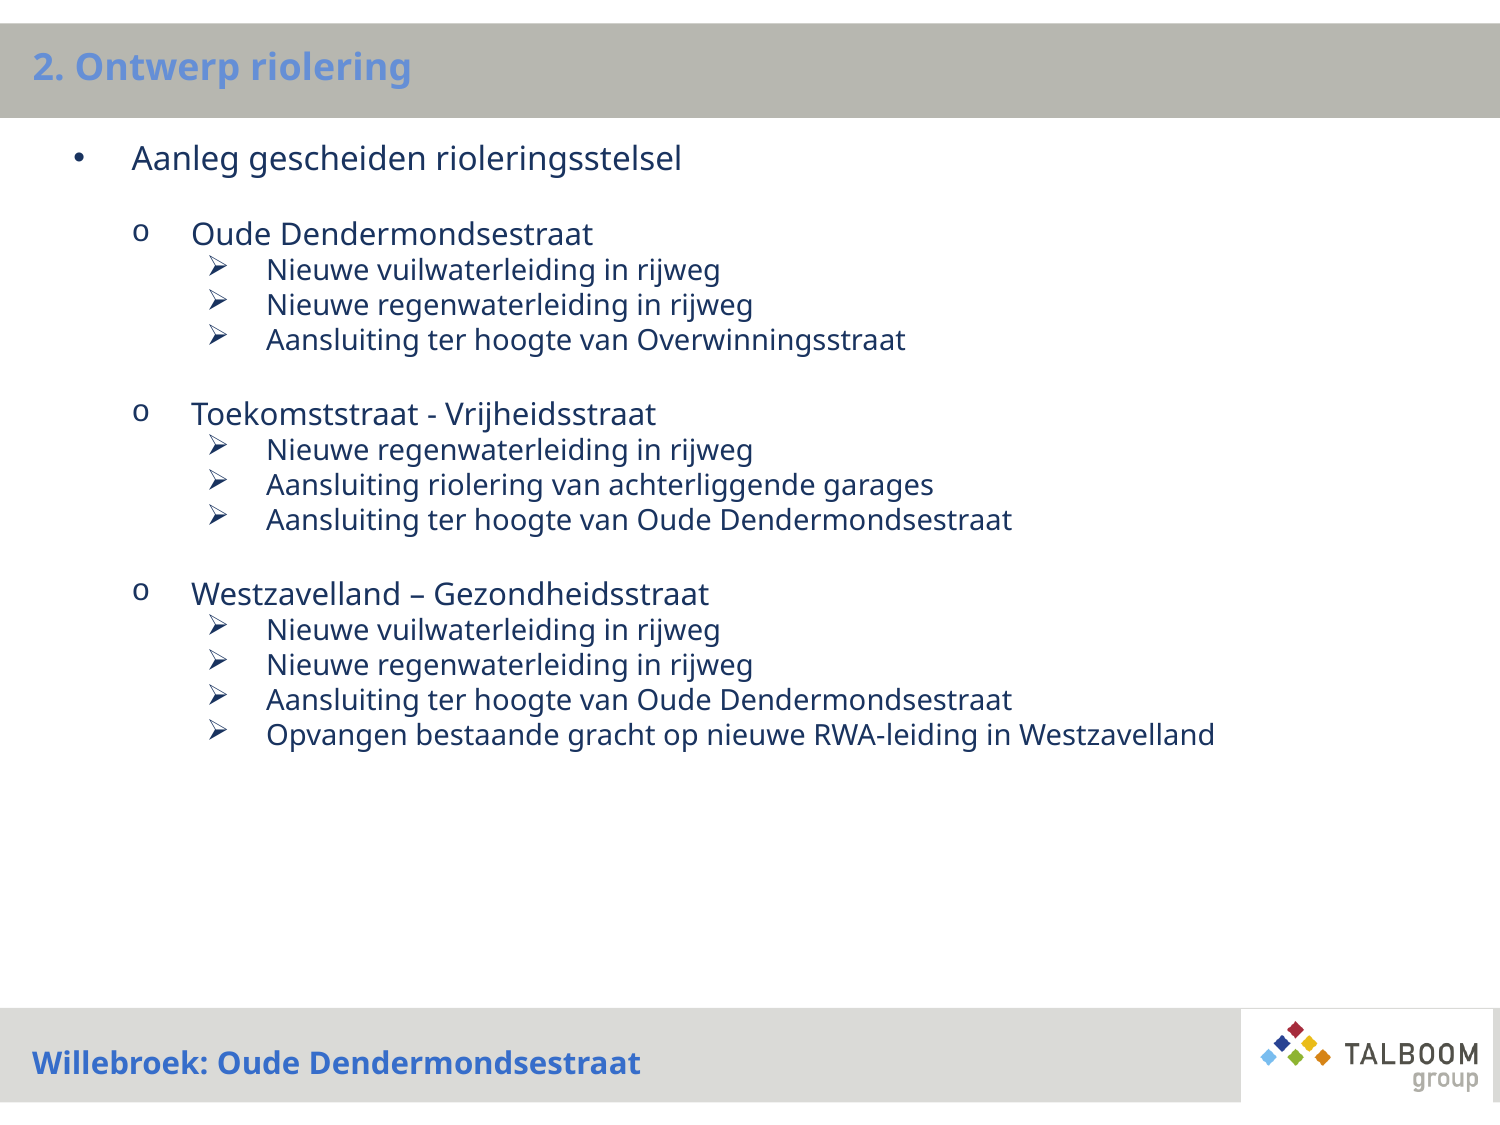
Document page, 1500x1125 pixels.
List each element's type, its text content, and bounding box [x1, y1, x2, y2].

text_box 2. Ontwerp riolering [17, 35, 1167, 95]
text_box [0, 1006, 1500, 1104]
text_box Aanleg gescheiden rioleringsstelsel Oude Dendermondsestraat Nieuwe vuilwaterleiding in rijweg Nieuwe regenwaterleiding in rijweg Aansluiting ter hoogte van Overwinningsstraat Toekomststraat - Vrijheidsstraat Nieuwe regenwaterleiding in rijweg Aansluiting riolering van achterliggende garages Aansluiting ter hoogte van Oude Dendermondsestraat Westzavelland – Gezondheidsstraat Nieuwe vuilwaterleiding in rijweg Nieuwe regenwaterleiding in rijweg Aansluiting ter hoogte van Oude Dendermondsestraat Opvangen bestaande gracht op nieuwe RWA-leiding in Westzavelland [58, 129, 1412, 794]
text_box Willebroek: Oude Dendermondsestraat [17, 1035, 1236, 1089]
picture [1241, 1009, 1494, 1103]
text_box [0, 21, 1500, 120]
